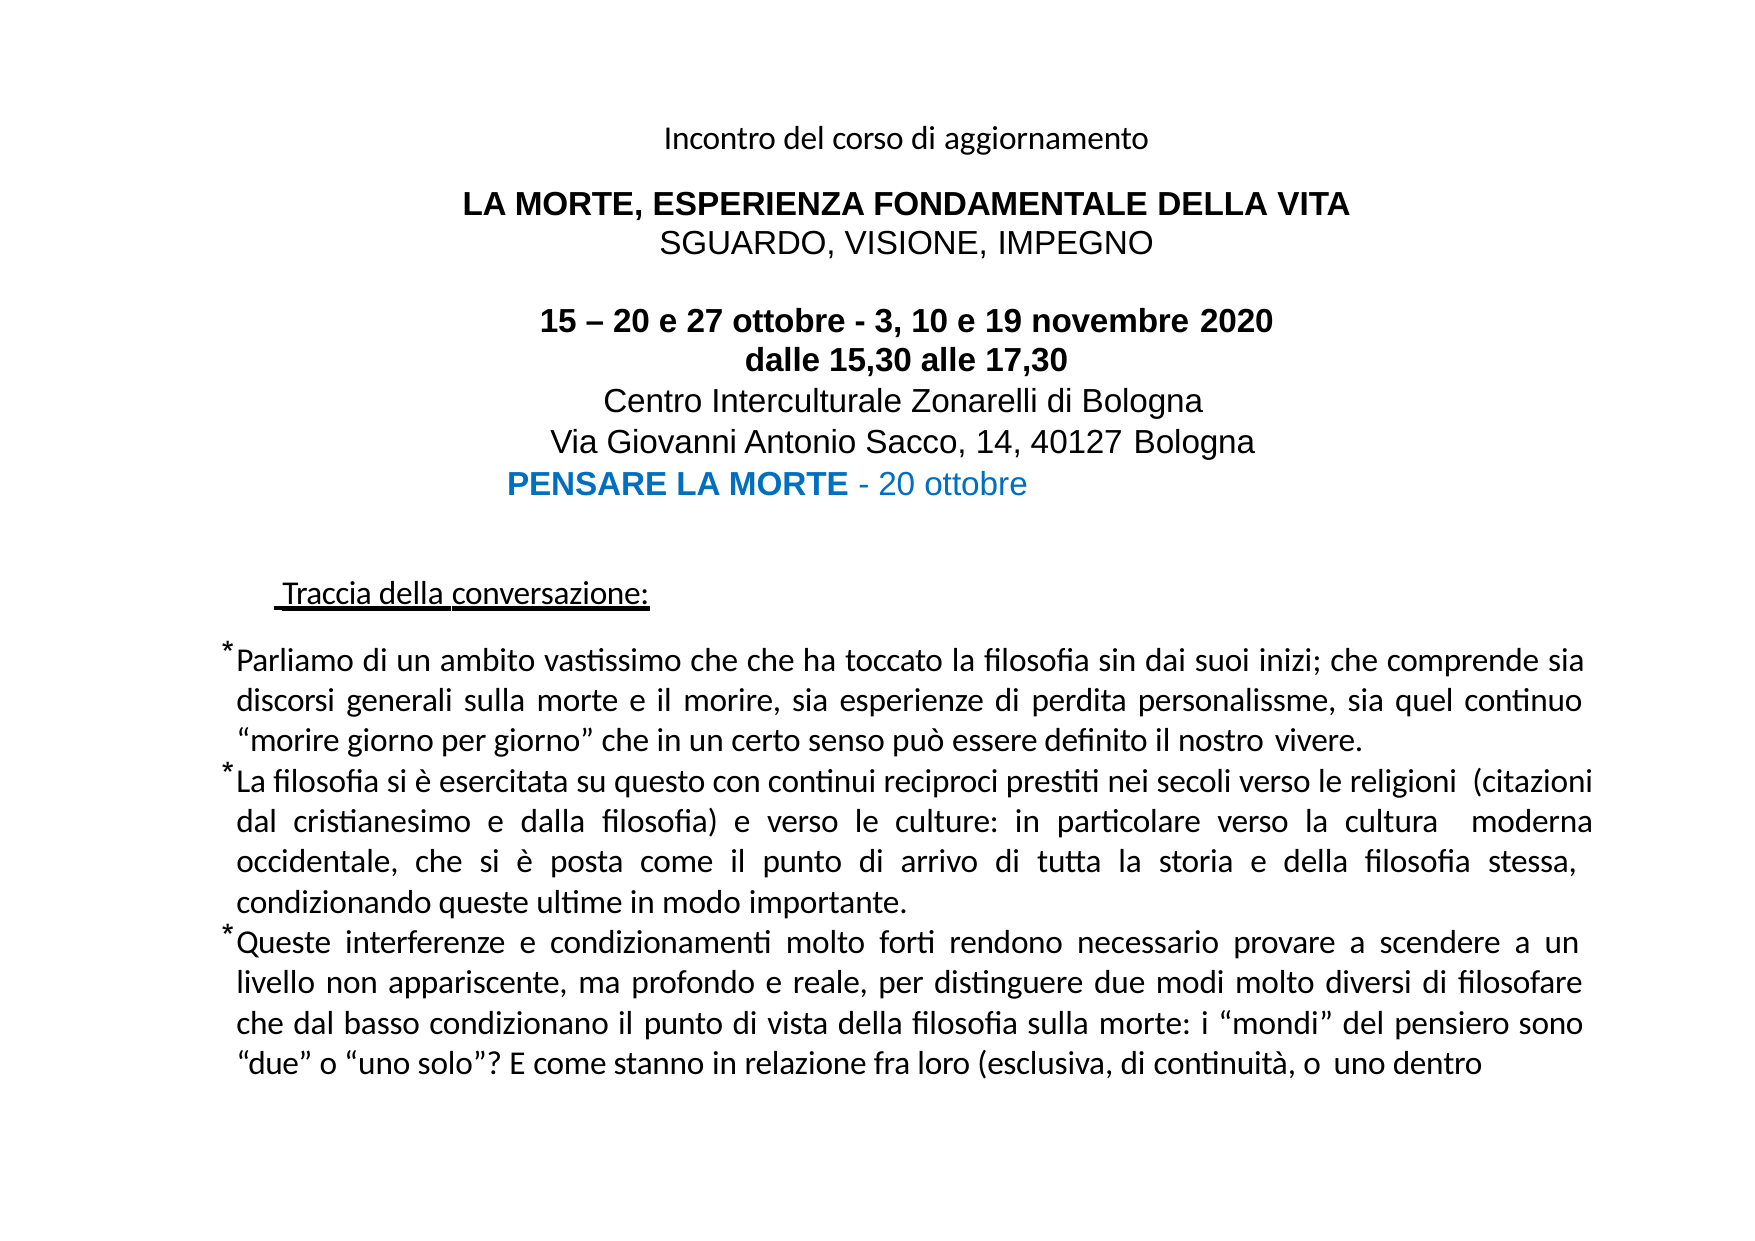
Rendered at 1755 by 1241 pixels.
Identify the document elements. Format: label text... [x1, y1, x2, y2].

text_box Incontro del corso di aggiornamento LA MORTE, ESPERIENZA FONDAMENTALE DELLA VITA SGUARDO, VISIONE, IMPEGNO 15 – 20 e 27 ottobre - 3, 10 e 19 novembre 2020 dalle 15,30 alle 17,30 Centro Interculturale Zonarelli di Bologna Via Giovanni Antonio Sacco, 14, 40127 Bologna PENSARE LA MORTE - 20 ottobre Traccia della conversazione: Parliamo di un ambito vastissimo che che ha toccato la filosofia sin dai suoi inizi; che comprende sia discorsi generali sulla morte e il morire, sia esperienze di perdita personalissme, sia quel continuo “morire giorno per giorno” che in un certo senso può essere definito il nostro vivere. La filosofia si è esercitata su questo con continui reciproci prestiti nei secoli verso le religioni (citazioni dal cristianesimo e dalla filosofia) e verso le culture: in particolare verso la cultura moderna occidentale, che si è posta come il punto di arrivo di tutta la storia e della filosofia stessa, condizionando queste ultime in modo importante. Queste interferenze e condizionamenti molto forti rendono necessario provare a scendere a un livello non appariscente, ma profondo e reale, per distinguere due modi molto diversi di filosofare che dal basso condizionano il punto di vista della filosofia sulla morte: i “mondi” del pensiero sono “due” o “uno solo”? E come stanno in relazione fra loro (esclusiva, di continuità, o uno dentro [219, 114, 1595, 1081]
